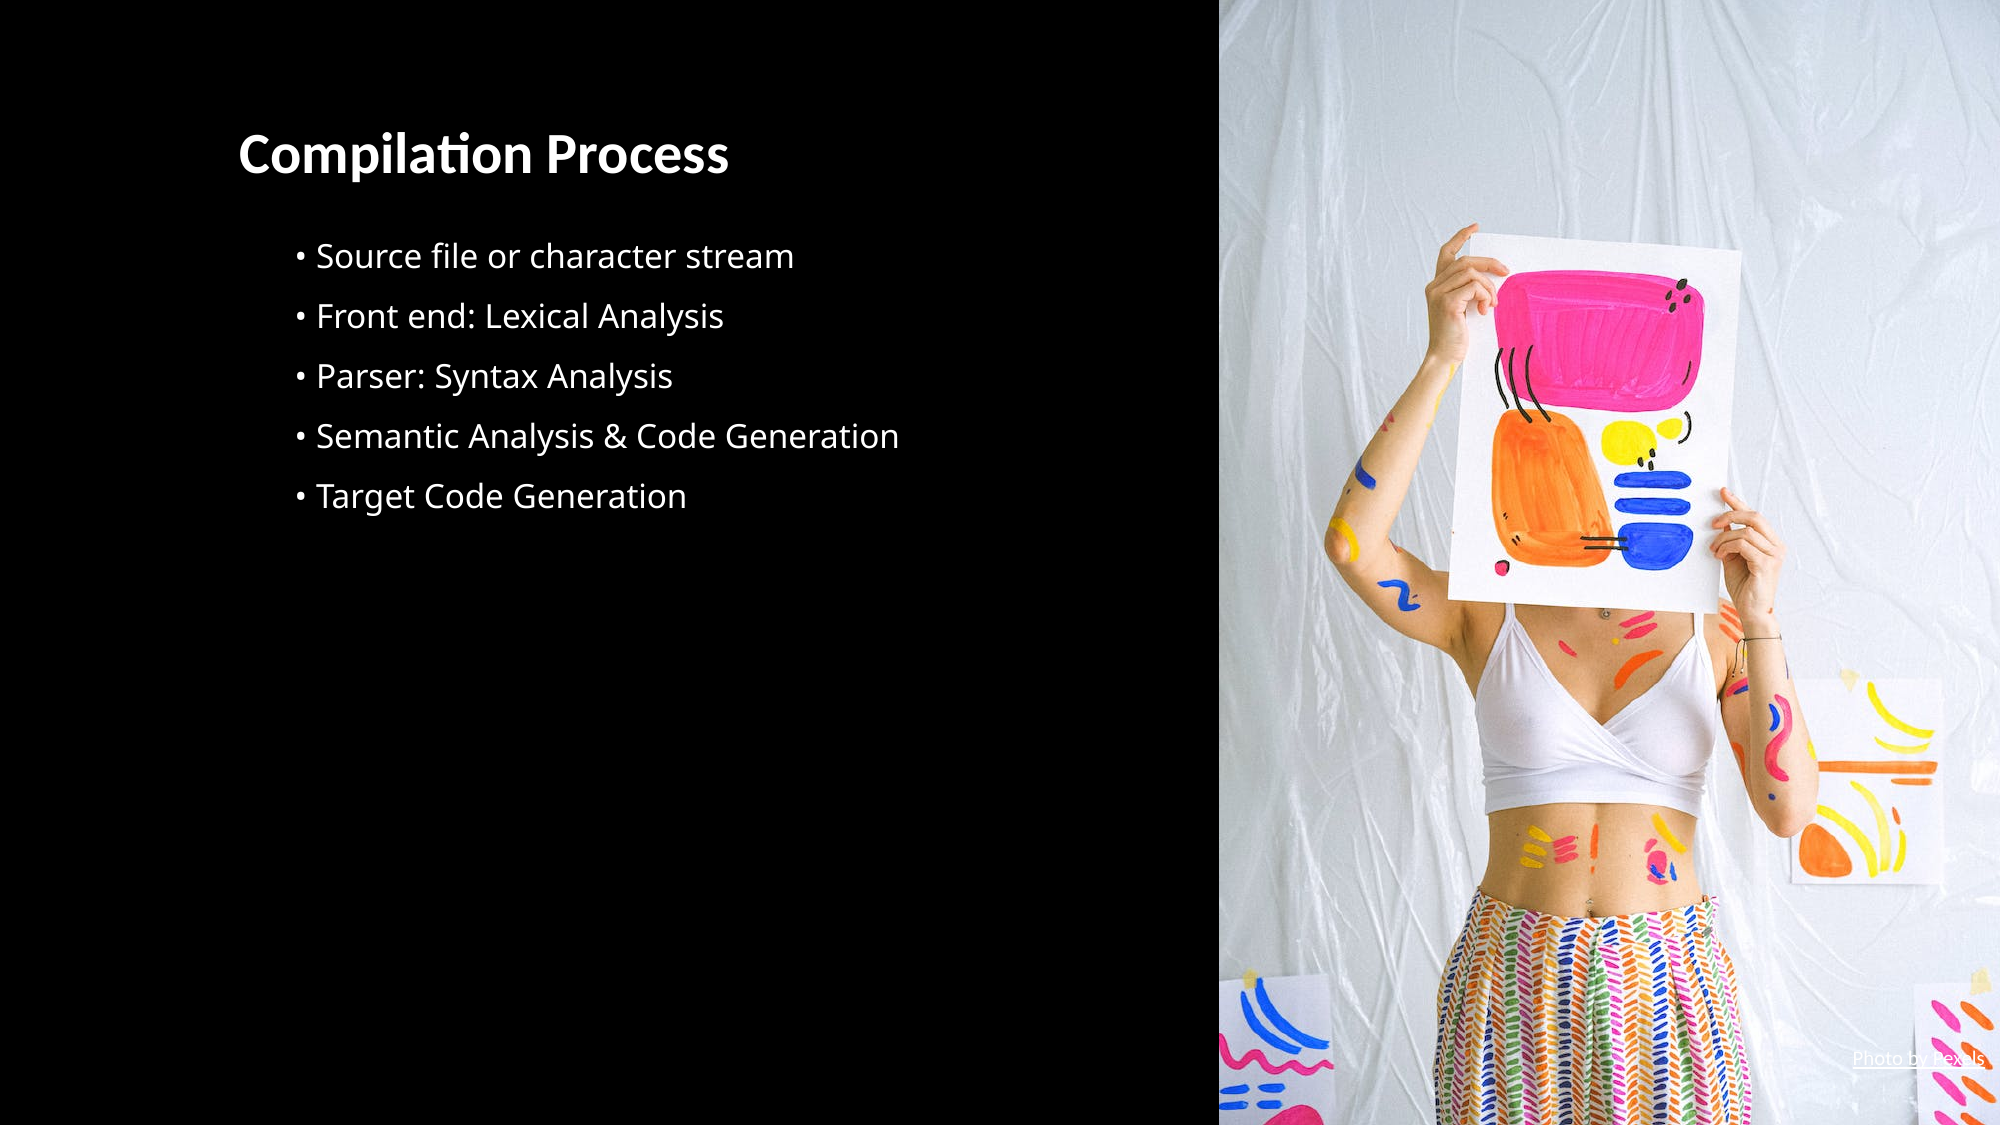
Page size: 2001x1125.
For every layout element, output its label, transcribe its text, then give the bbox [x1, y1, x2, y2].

text_box • Source file or character stream [262, 217, 1013, 277]
text_box Compilation Process [225, 112, 1219, 188]
picture [1219, 0, 2000, 1125]
text_box • Target Code Generation [262, 457, 1013, 533]
text_box • Front end: Lexical Analysis [262, 277, 1013, 337]
text_box • Semantic Analysis & Code Generation [262, 397, 1013, 457]
text_box • Parser: Syntax Analysis [262, 337, 1013, 397]
